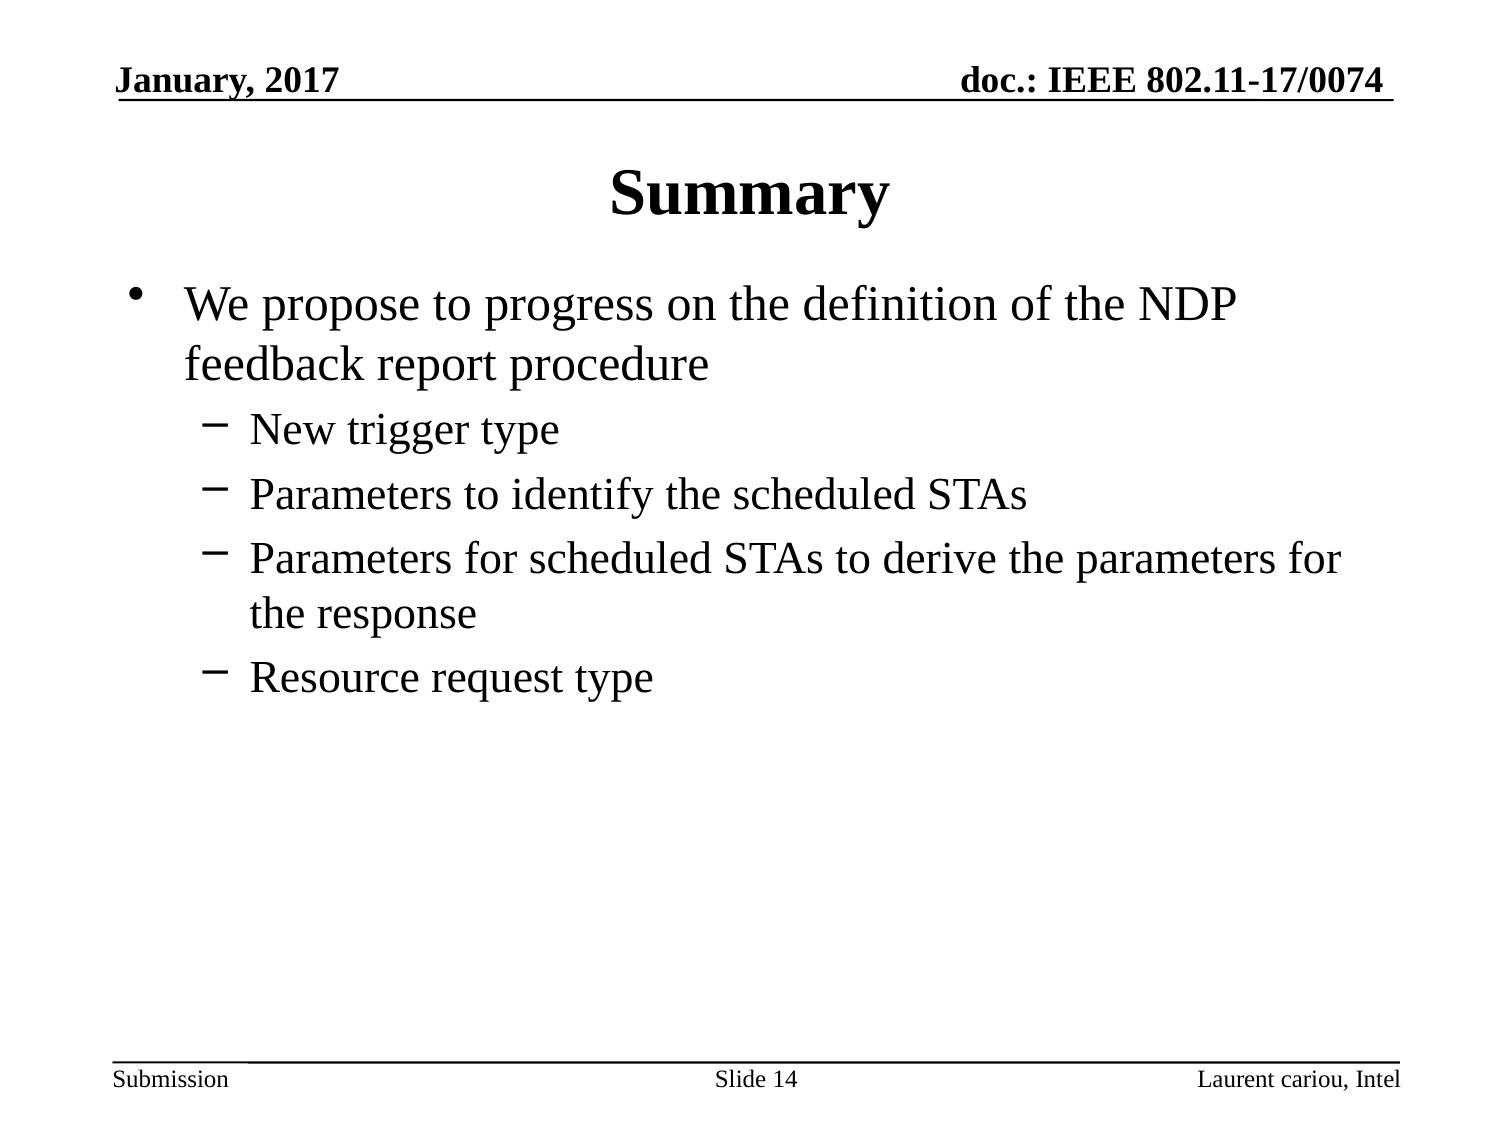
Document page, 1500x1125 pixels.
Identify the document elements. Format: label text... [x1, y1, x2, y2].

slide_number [114, 54, 342, 101]
footer Laurent cariou, Intel [1037, 1061, 1402, 1093]
title Summary [112, 112, 1388, 263]
list We propose to progress on the definition of the NDP feedback report procedure New trigger type Parameters to identify the scheduled STAs Parameters for scheduled STAs to derive the parameters for the response Resource request type [112, 263, 1388, 1038]
slide_number Slide 14 [712, 1061, 800, 1093]
